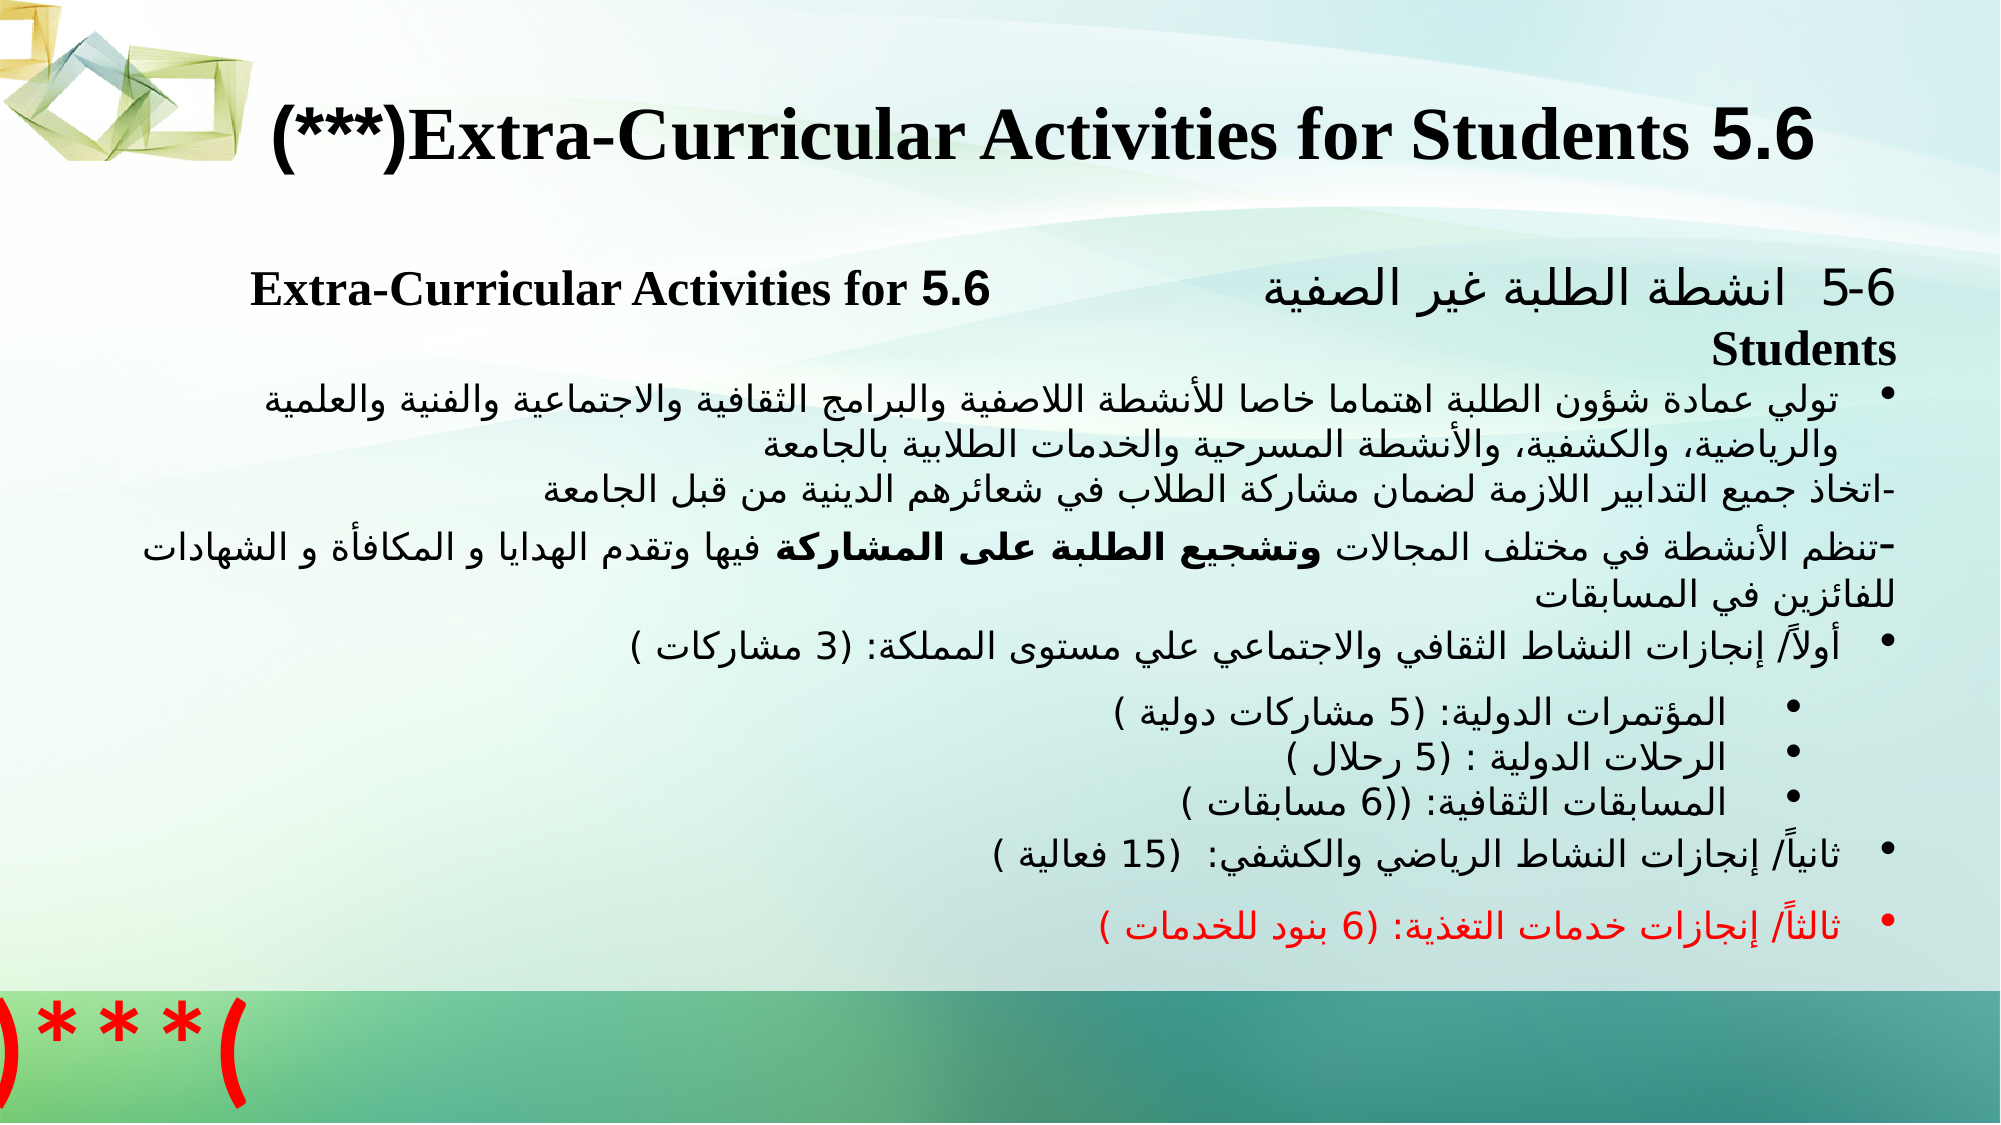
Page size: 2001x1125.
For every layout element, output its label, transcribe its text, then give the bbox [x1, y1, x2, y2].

text_box 5-6 انشطة الطلبة غير الصفية 5.6 Extra-Curricular Activities for Students تولي عمادة شؤون الطلبة اهتماما خاصا للأنشطة اللاصفية والبرامج الثقافية والاجتماعية والفنية والعلمية والرياضية، والكشفية، والأنشطة المسرحية والخدمات الطلابية بالجامعة -اتخاذ جميع التدابير اللازمة لضمان مشاركة الطلاب في شعائرهم الدينية من قبل الجامعة -تنظم الأنشطة في مختلف المجالات وتشجيع الطلبة على المشاركة فيها وتقدم الهدايا و المكافأة و الشهادات للفائزين في المسابقات أولاً/ إنجازات النشاط الثقافي والاجتماعي علي مستوى المملكة: (3 مشاركات ) المؤتمرات الدولية: (5 مشاركات دولية ) الرحلات الدولية : (5 رحلال ) المسابقات الثقافية: ((6 مسابقات ) ثانياً/ إنجازات النشاط الرياضي والكشفي: (15 فعالية ) ثالثاً/ إنجازات خدمات التغذية: (6 بنود للخدمات ) [92, 248, 1912, 955]
text_box )***( [0, 958, 268, 1124]
picture [0, 0, 2001, 1125]
text_box 5.6 Extra-Curricular Activities for Students(***) [255, 71, 1831, 183]
